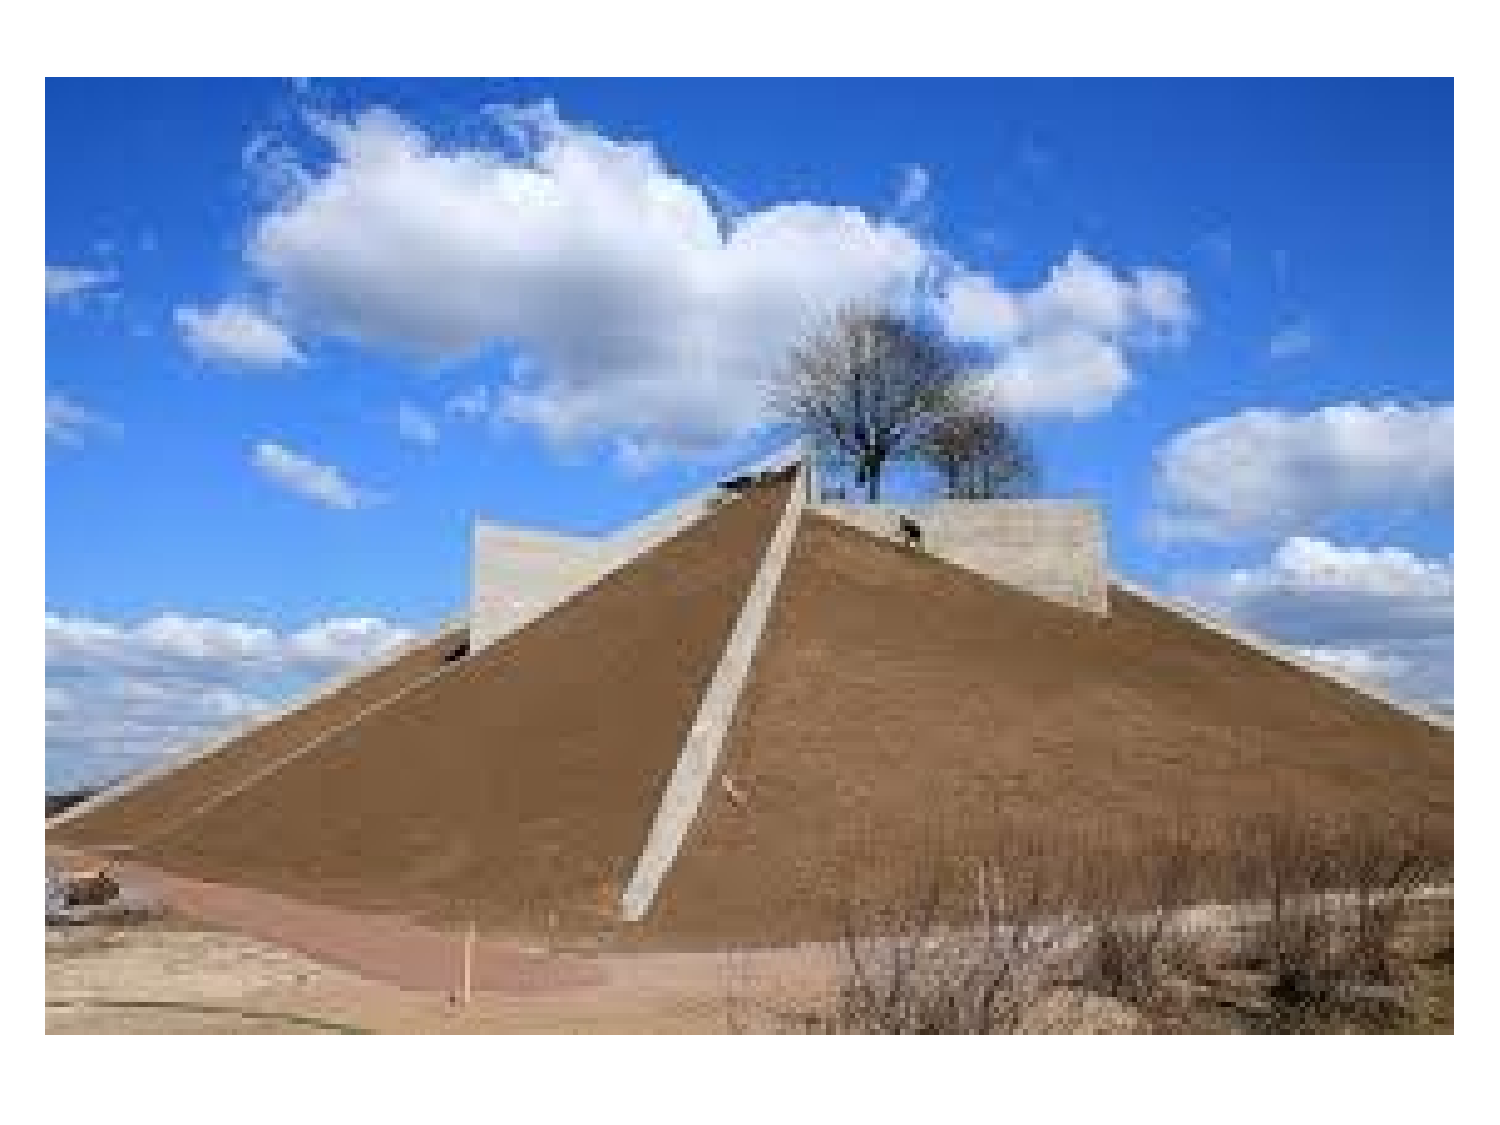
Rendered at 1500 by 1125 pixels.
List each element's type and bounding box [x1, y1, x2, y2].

picture [45, 77, 1455, 1036]
